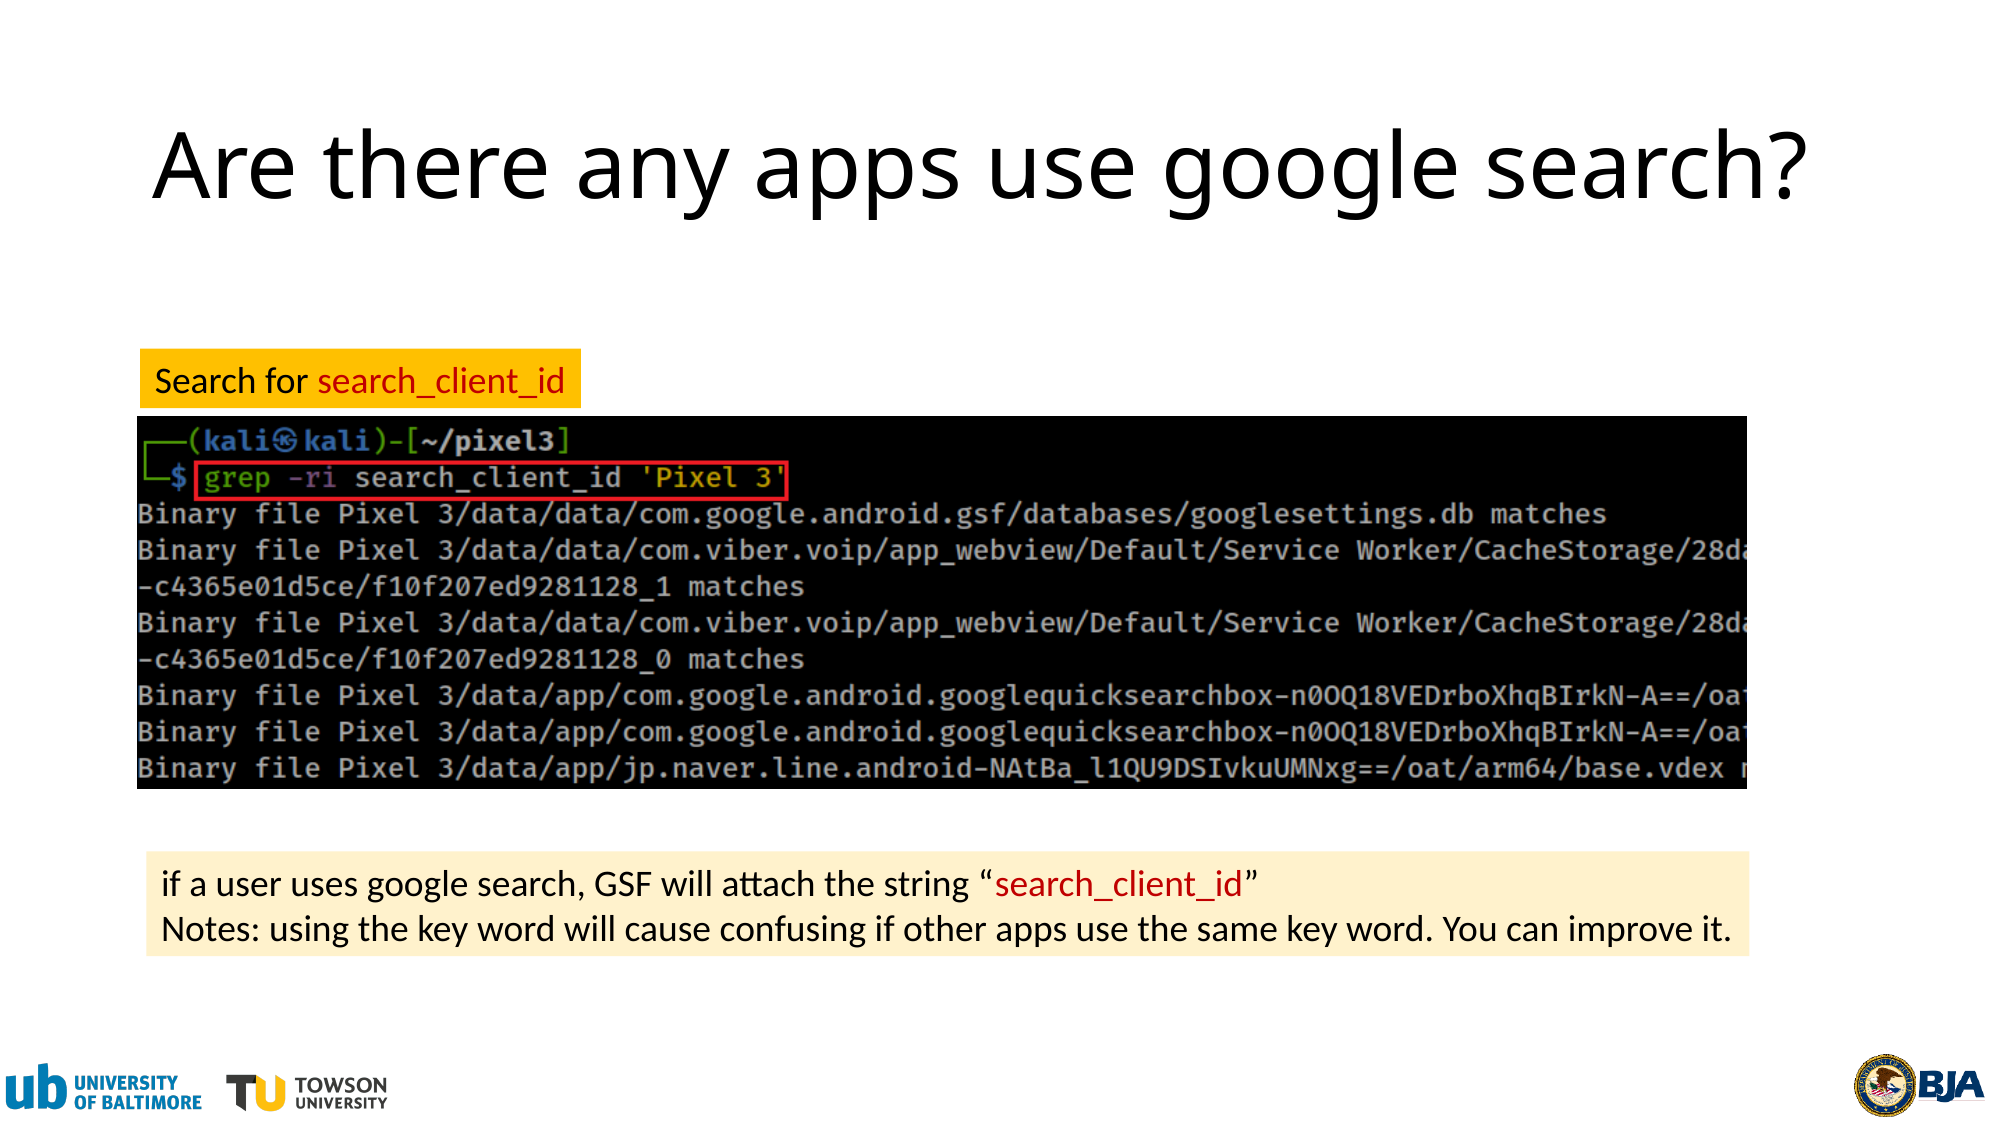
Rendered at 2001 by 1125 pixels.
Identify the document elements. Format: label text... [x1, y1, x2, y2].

picture [0, 1031, 407, 1125]
picture [1854, 1054, 1986, 1117]
title Are there any apps use google search? [137, 59, 1863, 278]
text_box Search for search_client_id [140, 348, 581, 409]
text_box if a user uses google search, GSF will attach the string “search_client_id” Notes: using the key word will cause confusing if other apps use the same key word. You can improve it. [146, 851, 1750, 957]
picture [137, 416, 1747, 789]
